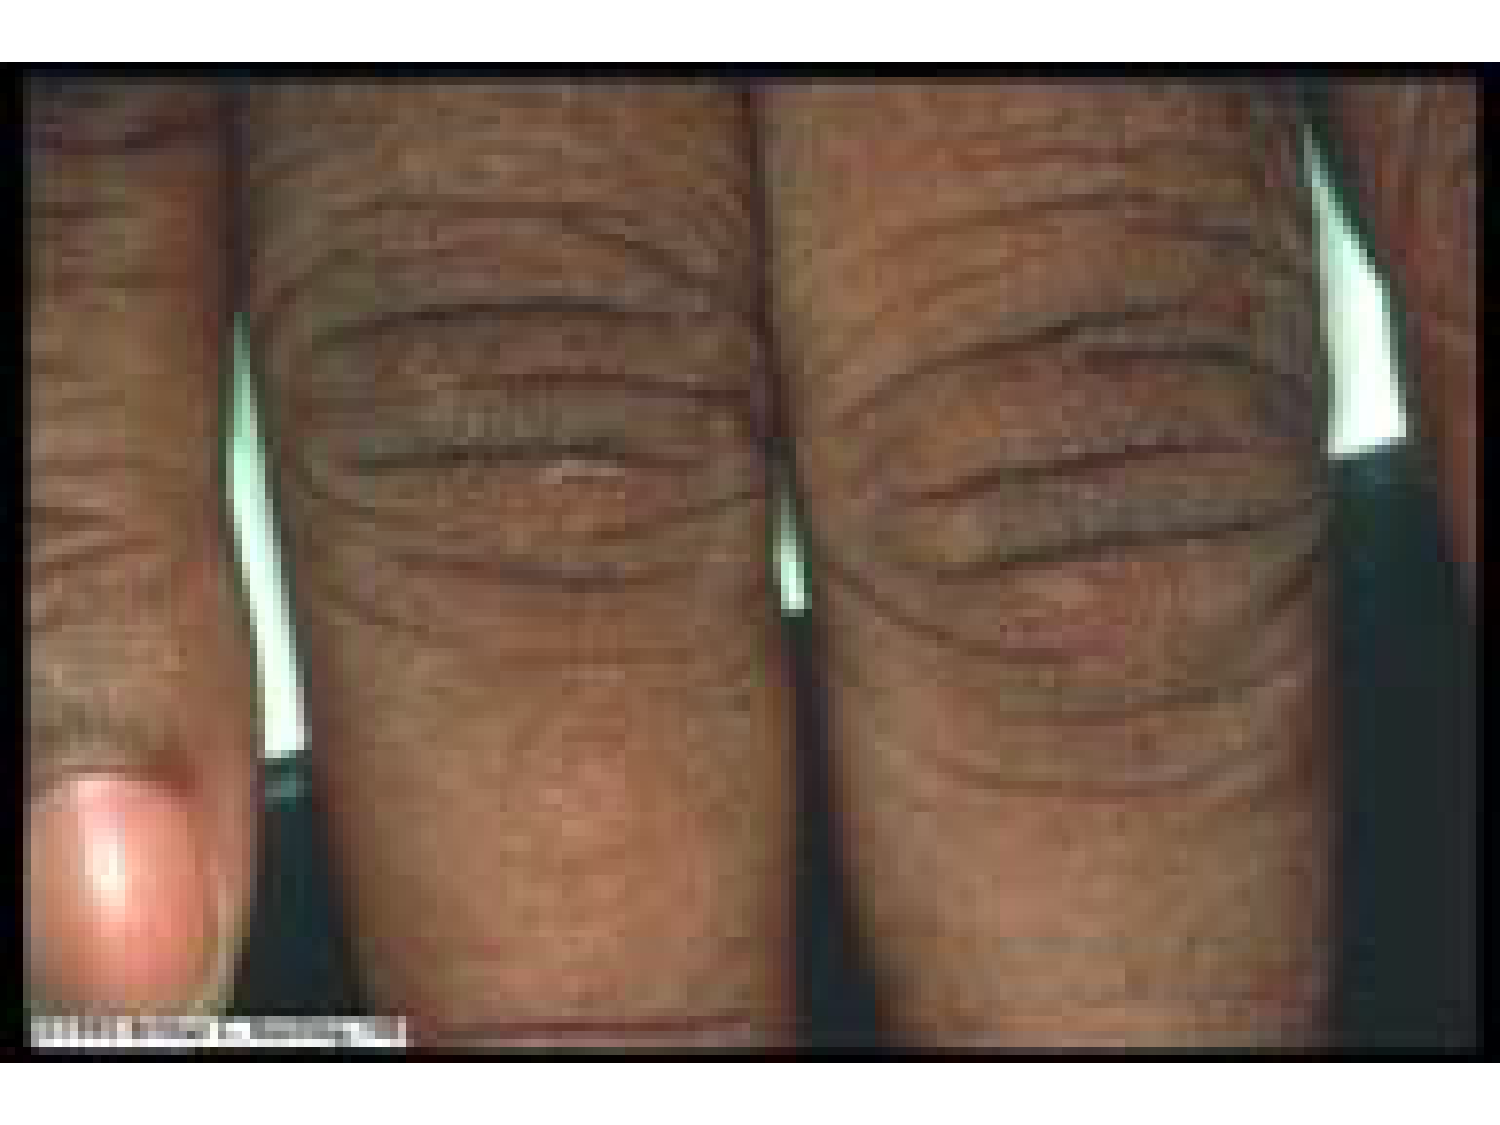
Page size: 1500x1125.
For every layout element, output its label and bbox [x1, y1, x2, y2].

picture [0, 62, 1500, 1063]
